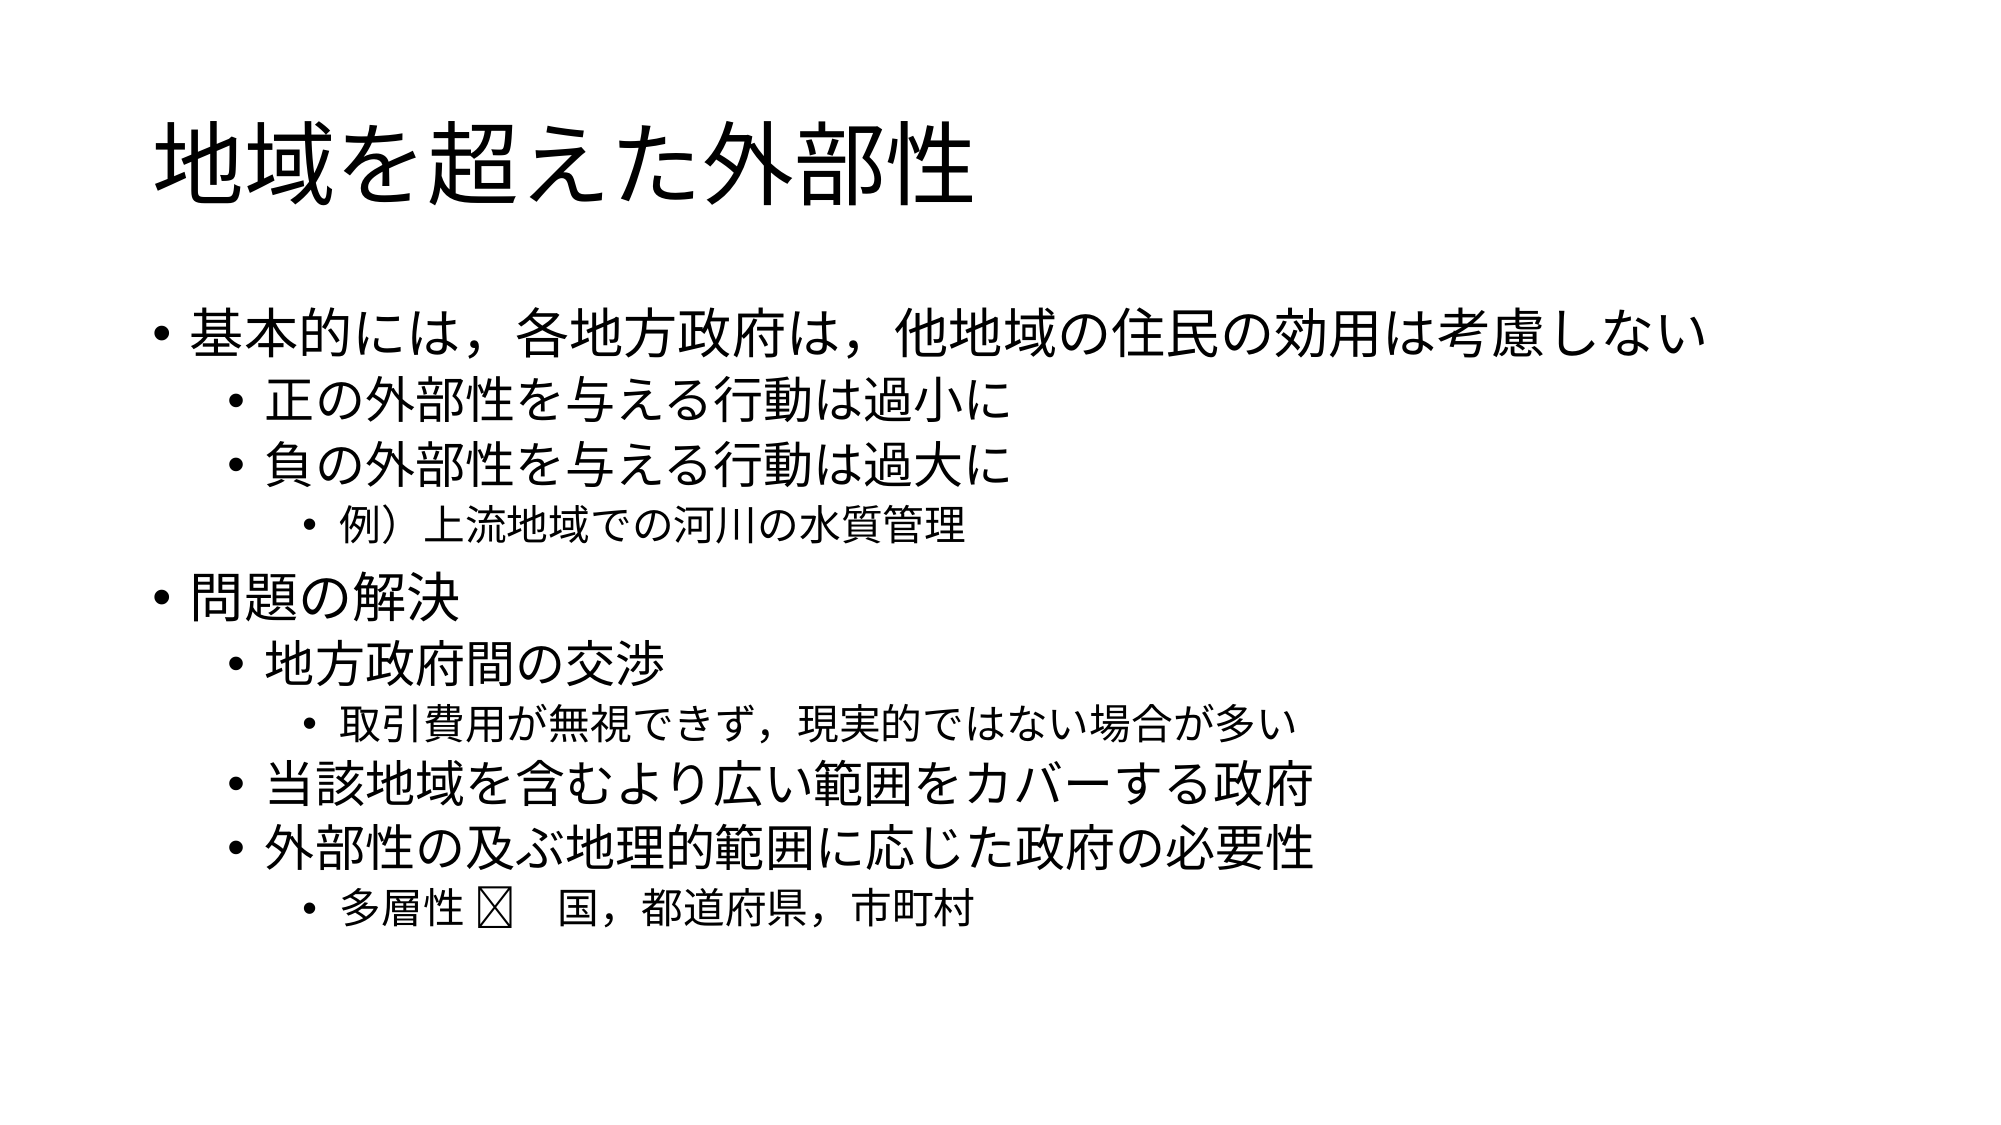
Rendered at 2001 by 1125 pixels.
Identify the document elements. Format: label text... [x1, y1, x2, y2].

title 地域を超えた外部性 [137, 59, 1863, 278]
list 基本的には，各地方政府は，他地域の住民の効用は考慮しない 正の外部性を与える行動は過小に 負の外部性を与える行動は過大に 例）上流地域での河川の水質管理 問題の解決 地方政府間の交渉 取引費用が無視できず，現実的ではない場合が多い 当該地域を含むより広い範囲をカバーする政府 外部性の及ぶ地理的範囲に応じた政府の必要性 多層性  国，都道府県，市町村 [137, 299, 1863, 1014]
